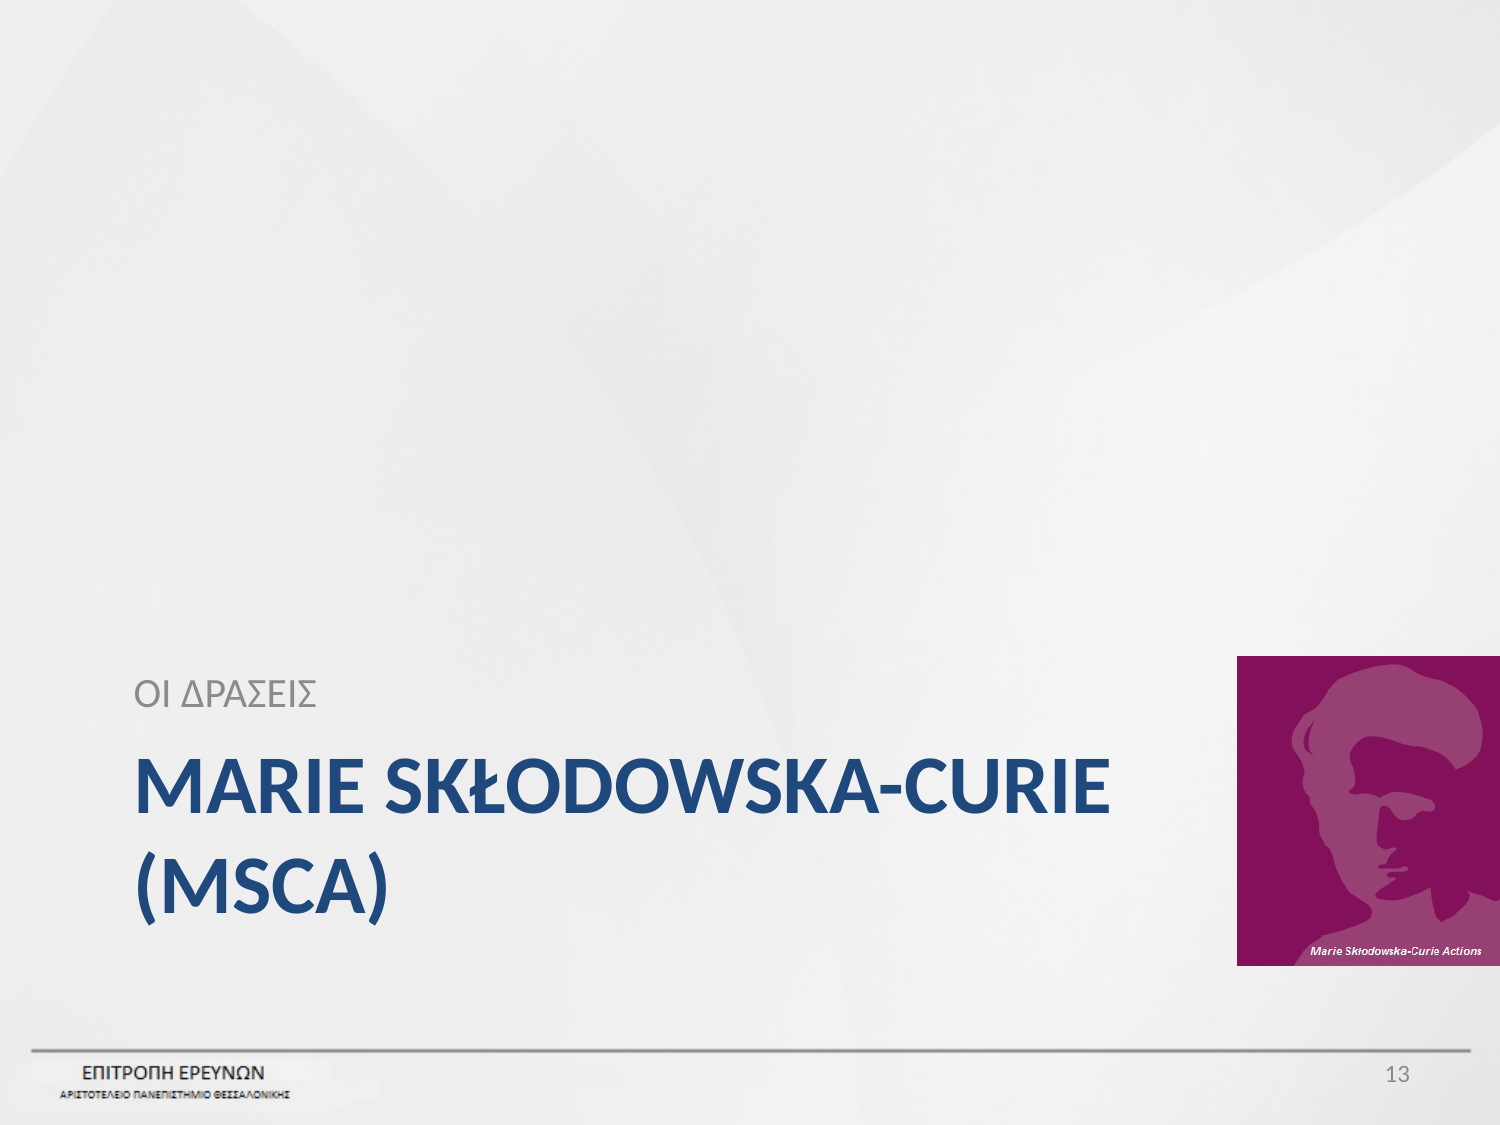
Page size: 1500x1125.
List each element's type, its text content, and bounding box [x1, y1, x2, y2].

title Marie Skłodowska-Curie (MSCA) [118, 723, 1232, 947]
slide_number 13 [1074, 1042, 1425, 1103]
picture [0, 0, 1500, 1125]
list ΟΙ ΔΡΑΣΕΙΣ [118, 476, 1394, 723]
